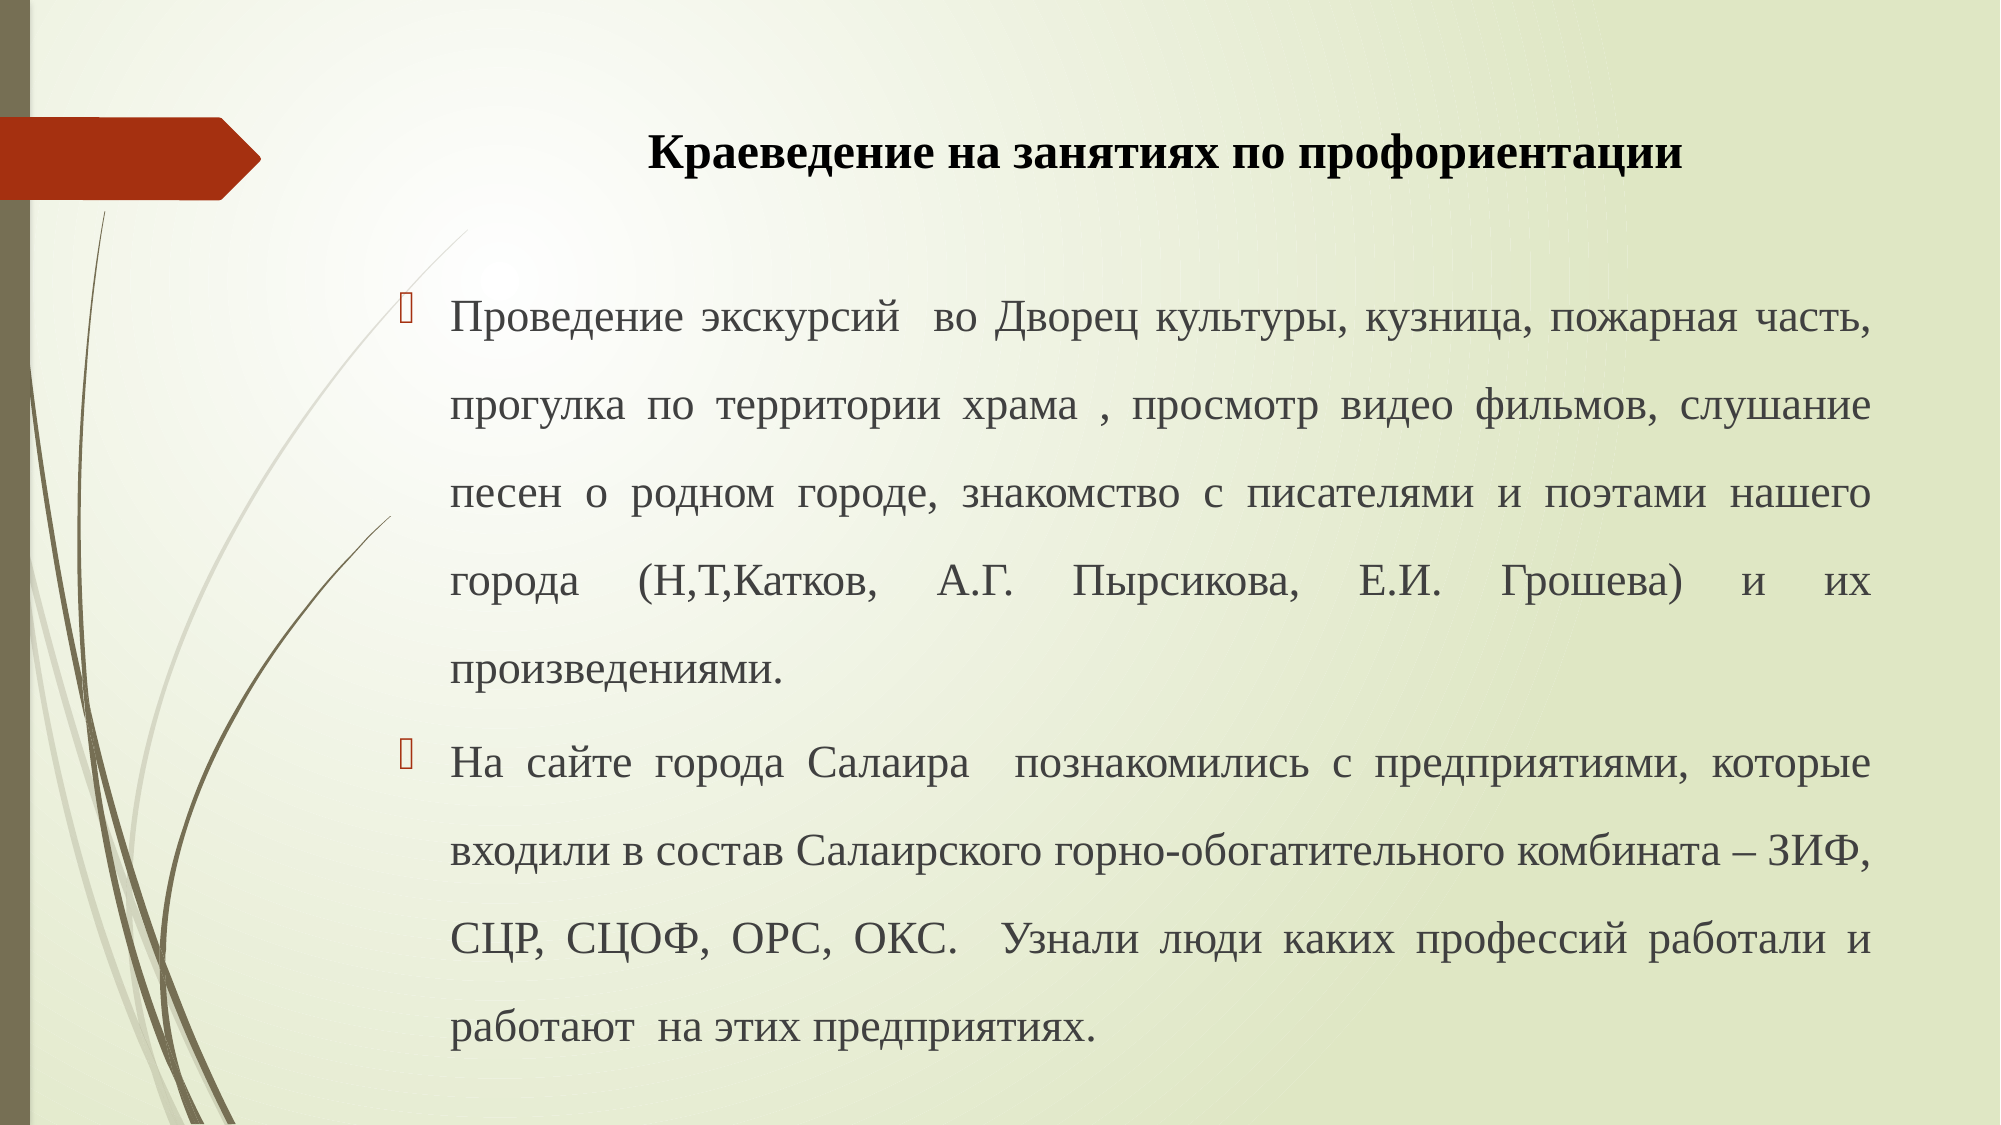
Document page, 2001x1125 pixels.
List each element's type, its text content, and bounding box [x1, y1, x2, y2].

list Проведение экскурсий во Дворец культуры, кузница, пожарная часть, прогулка по территории храма , просмотр видео фильмов, слушание песен о родном городе, знакомство с писателями и поэтами нашего города (Н,Т,Катков, А.Г. Пырсикова, Е.И. Грошева) и их произведениями. На сайте города Салаира познакомились с предприятиями, которые входили в состав Салаирского горно-обогатительного комбината – ЗИФ, СЦР, СЦОФ, ОРС, ОКС. Узнали люди каких профессий работали и работают на этих предприятиях. [383, 229, 1888, 1066]
title Краеведение на занятиях по профориентации [425, 102, 1888, 229]
